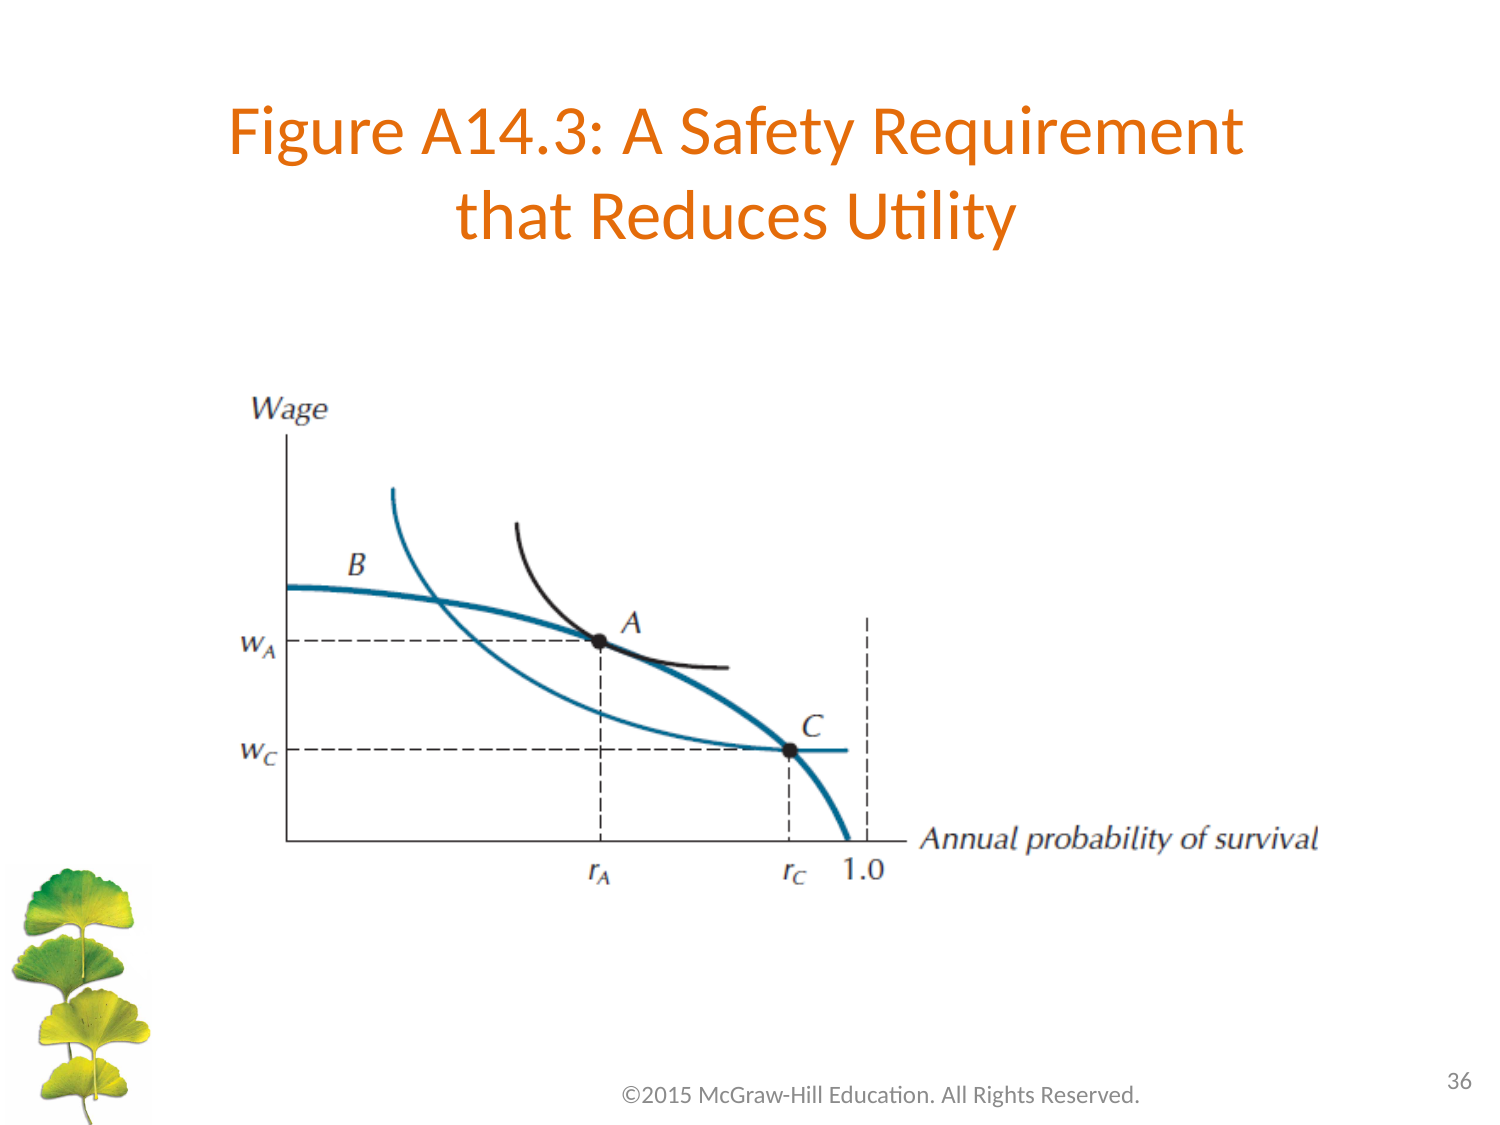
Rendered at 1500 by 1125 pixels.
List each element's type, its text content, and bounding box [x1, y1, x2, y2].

picture [5, 864, 152, 1125]
title Figure A14.3: A Safety Requirement that Reduces Utility [62, 75, 1413, 263]
footer ©2015 McGraw-Hill Education. All Rights Reserved. [587, 1064, 1175, 1124]
slide_number 36 [1374, 1050, 1488, 1110]
picture [224, 387, 1335, 890]
